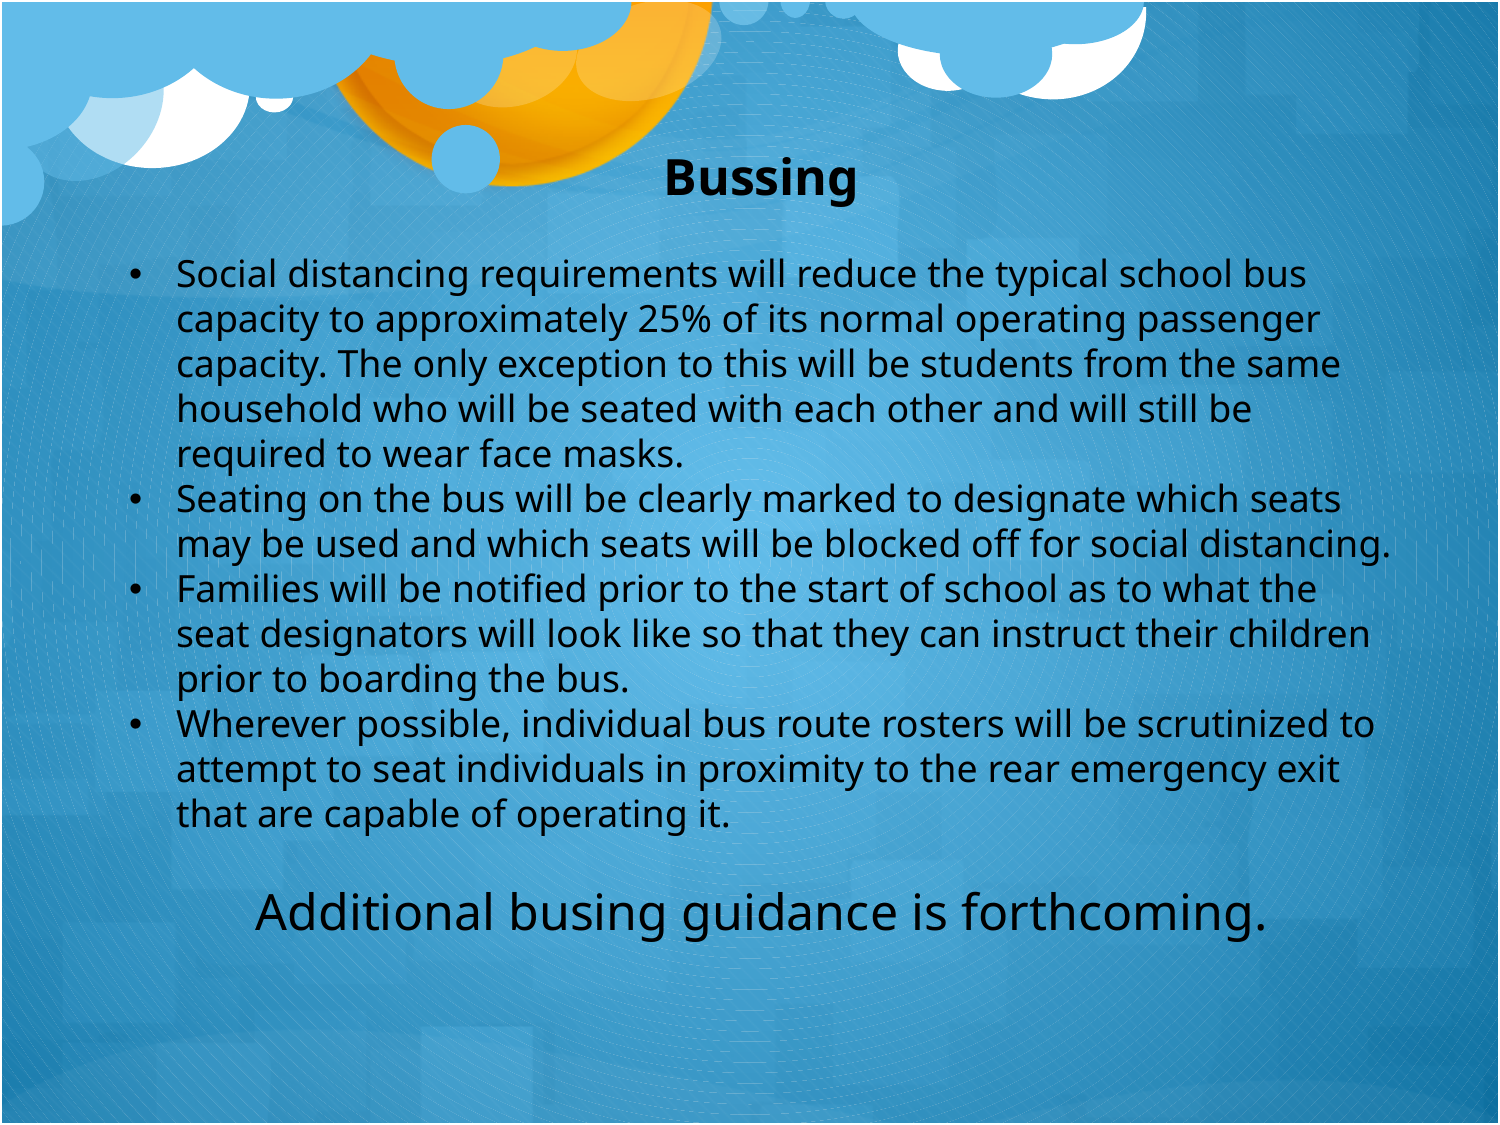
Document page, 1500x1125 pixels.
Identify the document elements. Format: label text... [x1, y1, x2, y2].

picture [2, 2, 1498, 1123]
text_box Bussing Social distancing requirements will reduce the typical school bus capacity to approximately 25% of its normal operating passenger capacity. The only exception to this will be students from the same household who will be seated with each other and will still be required to wear face masks. Seating on the bus will be clearly marked to designate which seats may be used and which seats will be blocked off for social distancing. Families will be notified prior to the start of school as to what the seat designators will look like so that they can instruct their children prior to boarding the bus. Wherever possible, individual bus route rosters will be scrutinized to attempt to seat individuals in proximity to the rear emergency exit that are capable of operating it. Additional busing guidance is forthcoming. [114, 138, 1410, 993]
